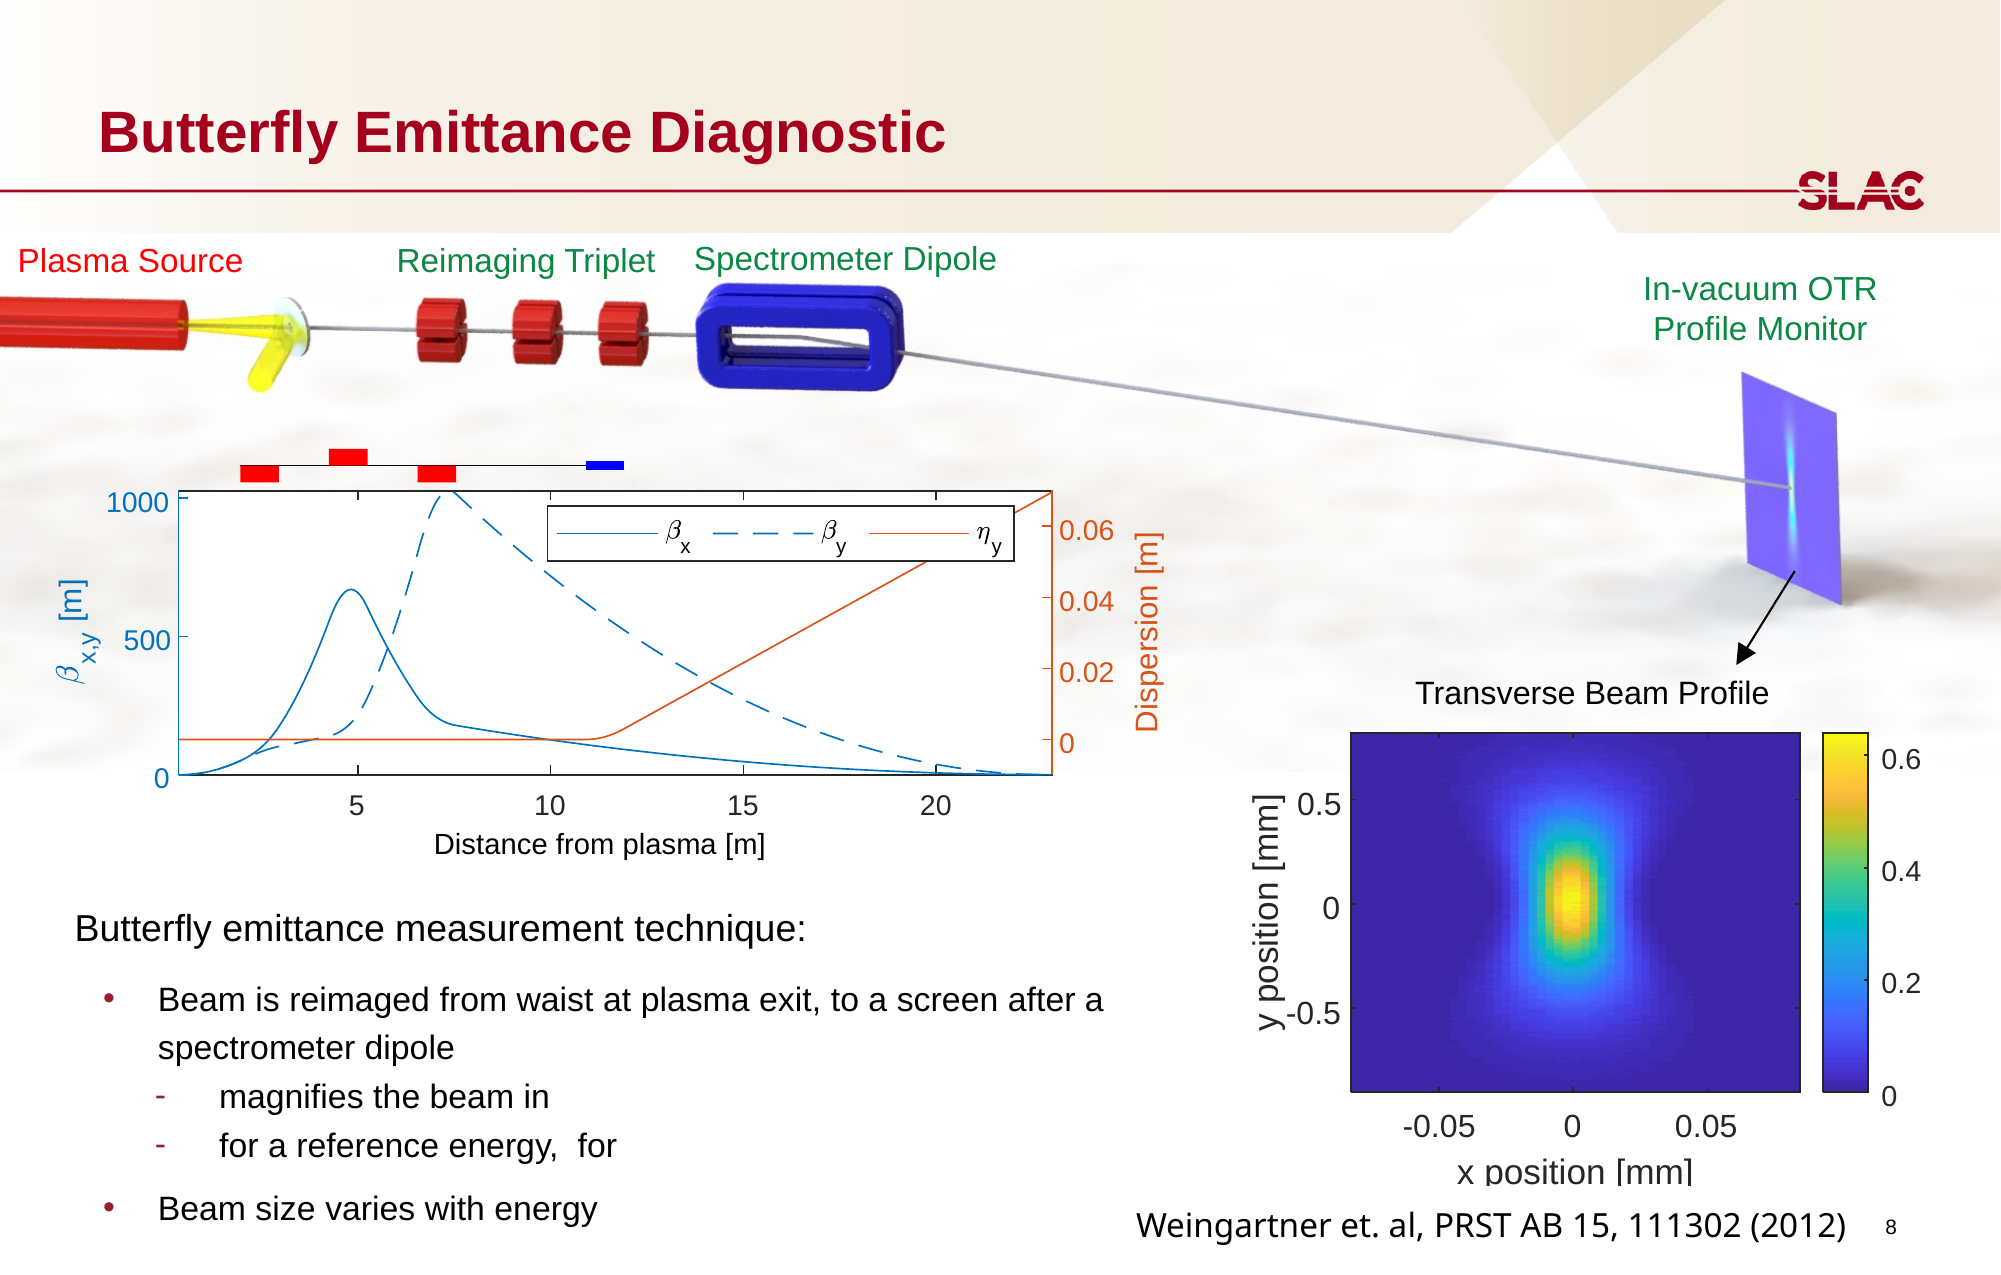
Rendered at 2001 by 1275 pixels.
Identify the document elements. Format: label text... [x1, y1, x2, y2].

picture [0, 0, 2000, 233]
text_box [30, 409, 1170, 869]
title Butterfly Emittance Diagnostic [98, 23, 1872, 164]
text_box Spectrometer Dipole [679, 230, 1013, 261]
slide_number 8 [1873, 1194, 1944, 1275]
picture [0, 263, 2001, 773]
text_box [1736, 570, 1796, 666]
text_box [1237, 664, 2000, 1186]
text_box Plasma Source [2, 231, 259, 261]
text_box [0, 1176, 896, 1275]
text_box Weingartner et. al, PRST AB 15, 111302 (2012) [1121, 1196, 1863, 1252]
text_box Reimaging Triplet [381, 231, 671, 261]
